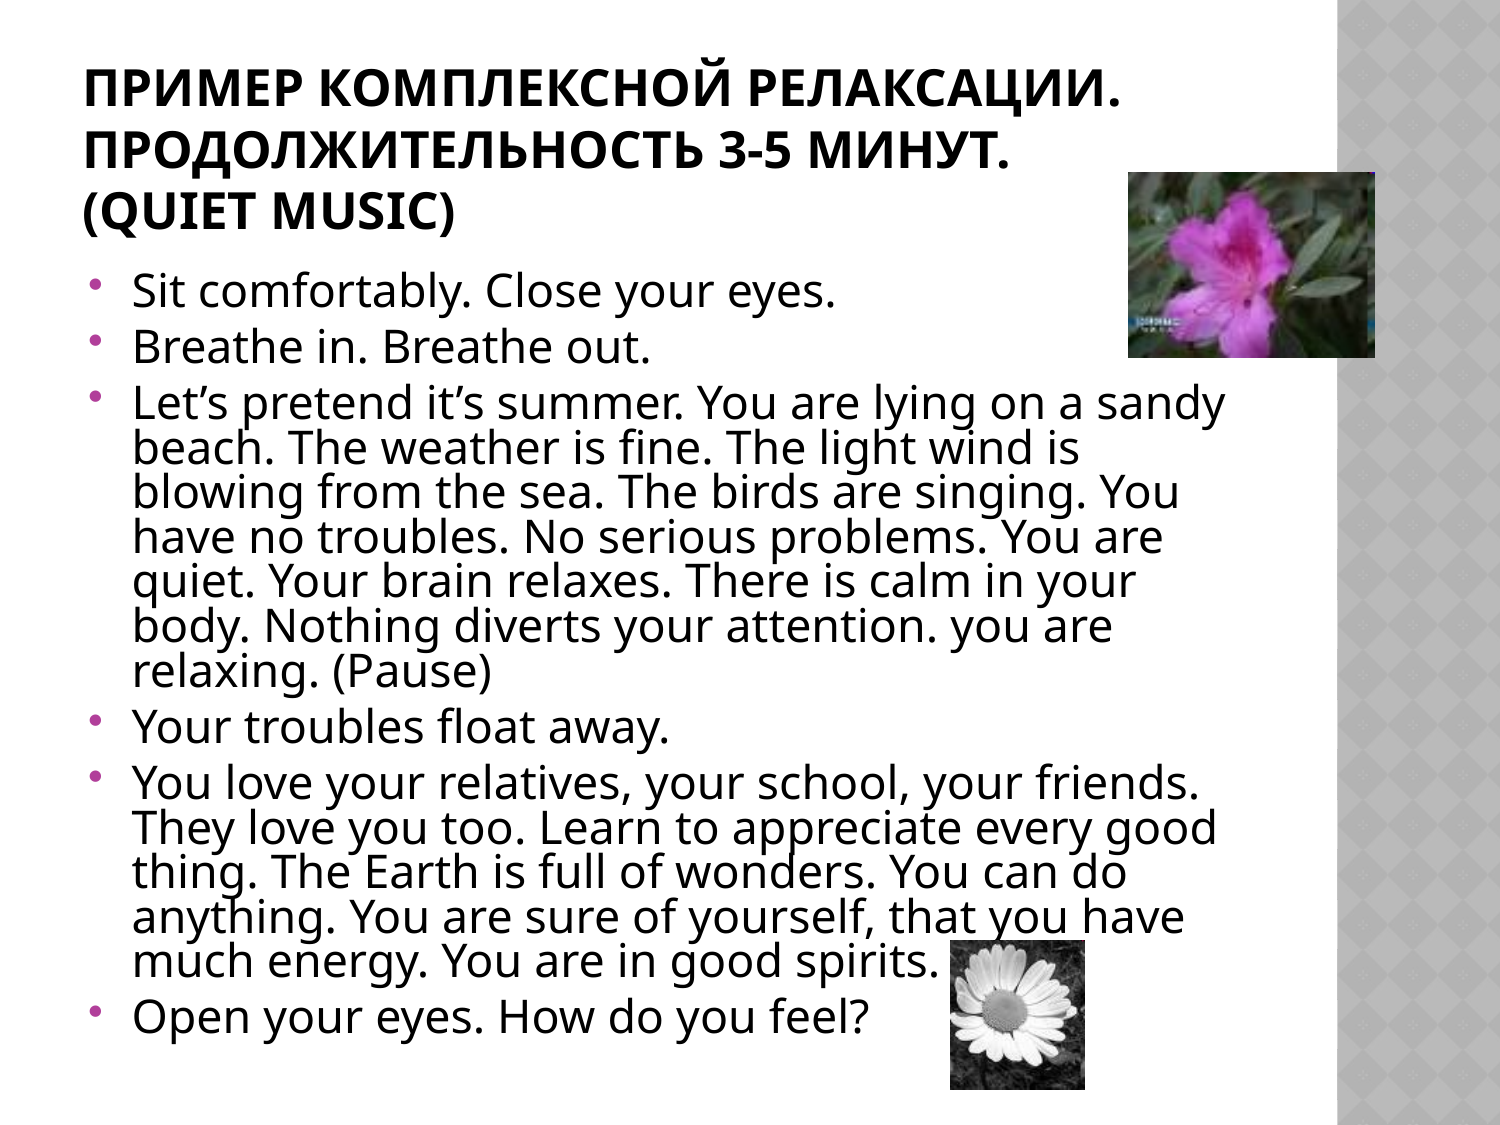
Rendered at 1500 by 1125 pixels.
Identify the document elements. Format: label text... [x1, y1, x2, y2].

title Пример комплексной релаксации. Продолжительность 3-5 минут. (Quiet music) [75, 52, 1263, 240]
list Sit comfortably. Close your eyes. Breathe in. Breathe out. Let’s pretend it’s summer. You are lying on a sandy beach. The weather is fine. The light wind is blowing from the sea. The birds are singing. You have no troubles. No serious problems. You are quiet. Your brain relaxes. There is calm in your body. Nothing diverts your attention. you are relaxing. (Pause) Your troubles float away. You love your relatives, your school, your friends. They love you too. Learn to appreciate every good thing. The Earth is full of wonders. You can do anything. You are sure of yourself, that you have much energy. You are in good spirits. Open your eyes. How do you feel? [75, 264, 1263, 1059]
picture [950, 940, 1086, 1091]
picture [1127, 172, 1376, 359]
